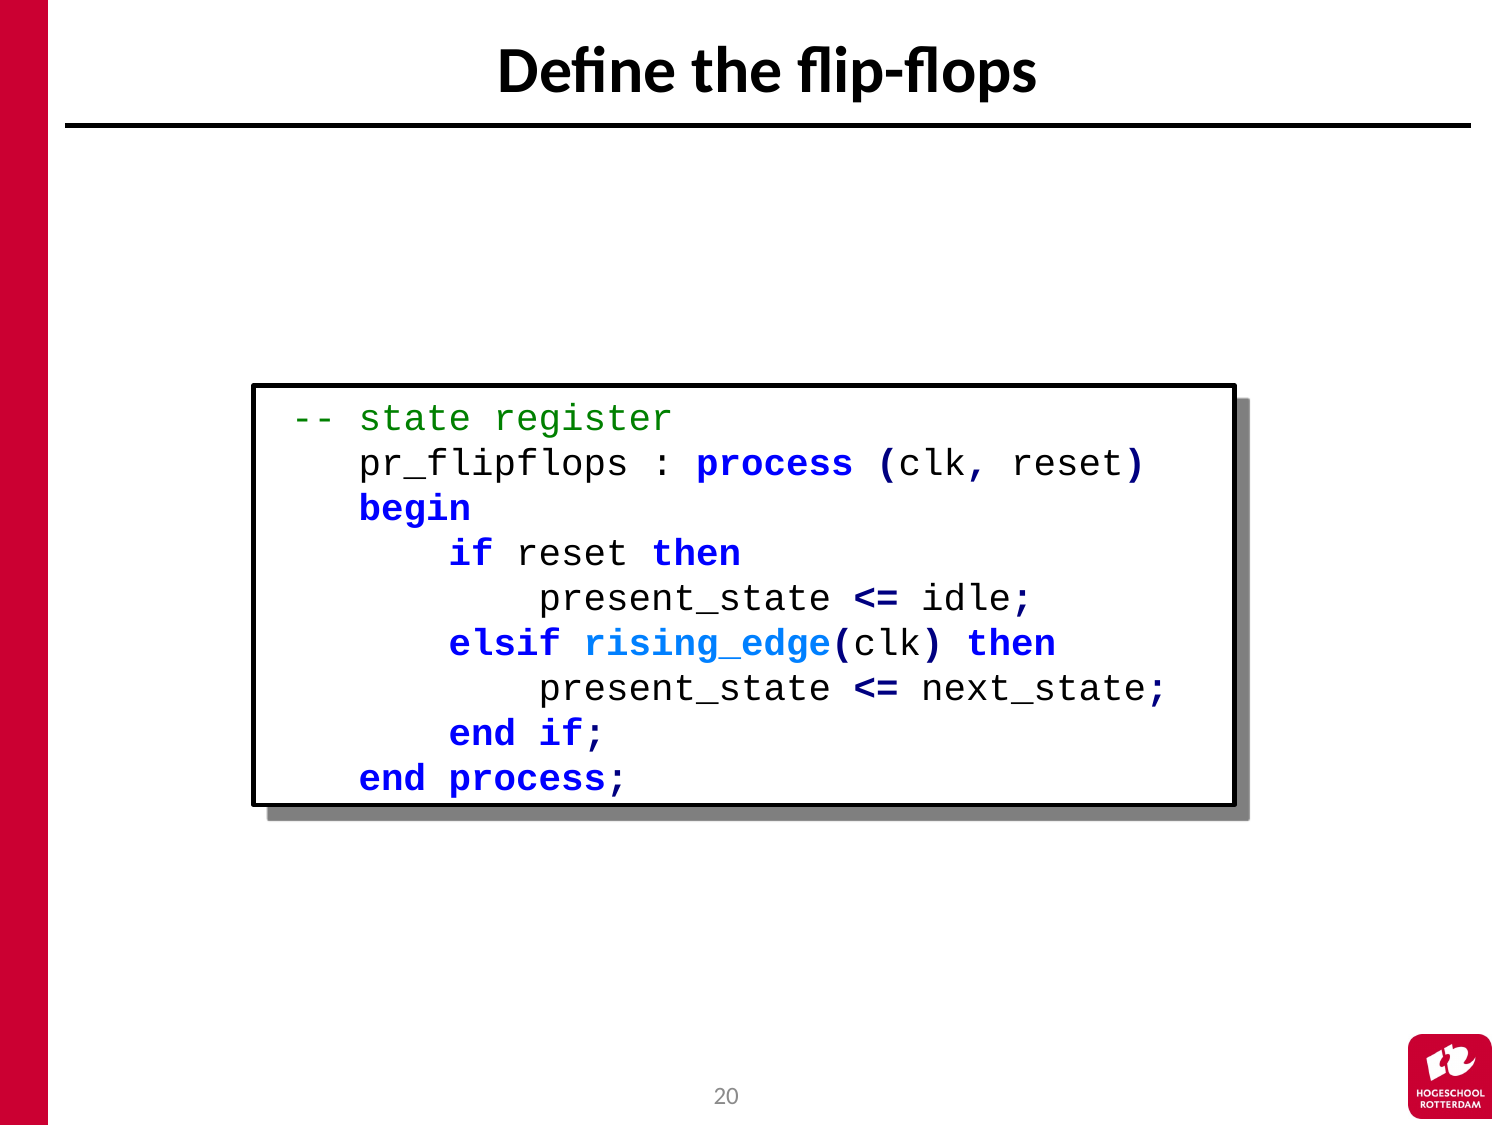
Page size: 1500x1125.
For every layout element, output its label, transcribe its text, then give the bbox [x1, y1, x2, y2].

text_box -- state register pr_flipflops : process (clk, reset) begin if reset then present_state <= idle; elsif rising_edge(clk) then present_state <= next_state; end if; end process; [252, 383, 1236, 807]
picture [0, 0, 48, 1125]
title Define the flip-flops [53, 19, 1483, 114]
slide_number 20 [572, 1065, 880, 1125]
picture [1408, 1034, 1492, 1119]
